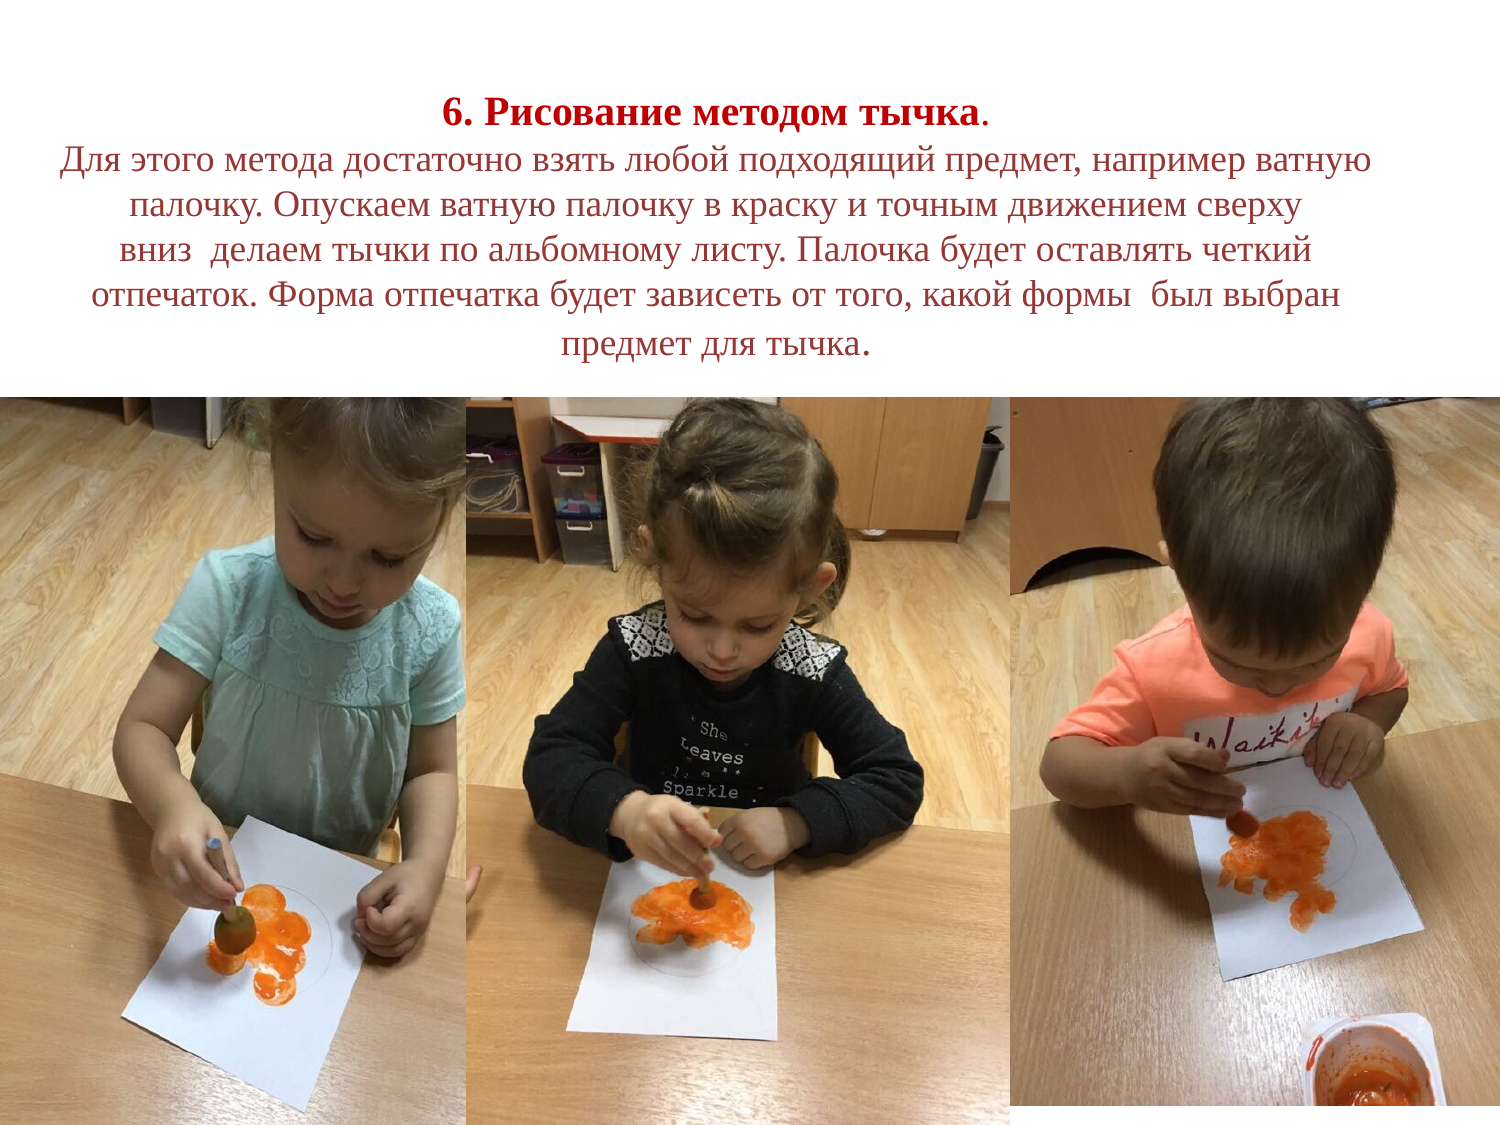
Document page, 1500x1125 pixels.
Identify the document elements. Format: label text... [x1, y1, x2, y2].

title 6. Рисование методом тычка. Для этого метода достаточно взять любой подходящий предмет, например ватную палочку. Опускаем ватную палочку в краску и точным движением сверху вниз делаем тычки по альбомному листу. Палочка будет оставлять четкий отпечаток. Форма отпечатка будет зависеть от того, какой формы был выбран предмет для тычка. [41, 0, 1392, 374]
picture [466, 396, 1500, 1125]
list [0, 396, 465, 1125]
